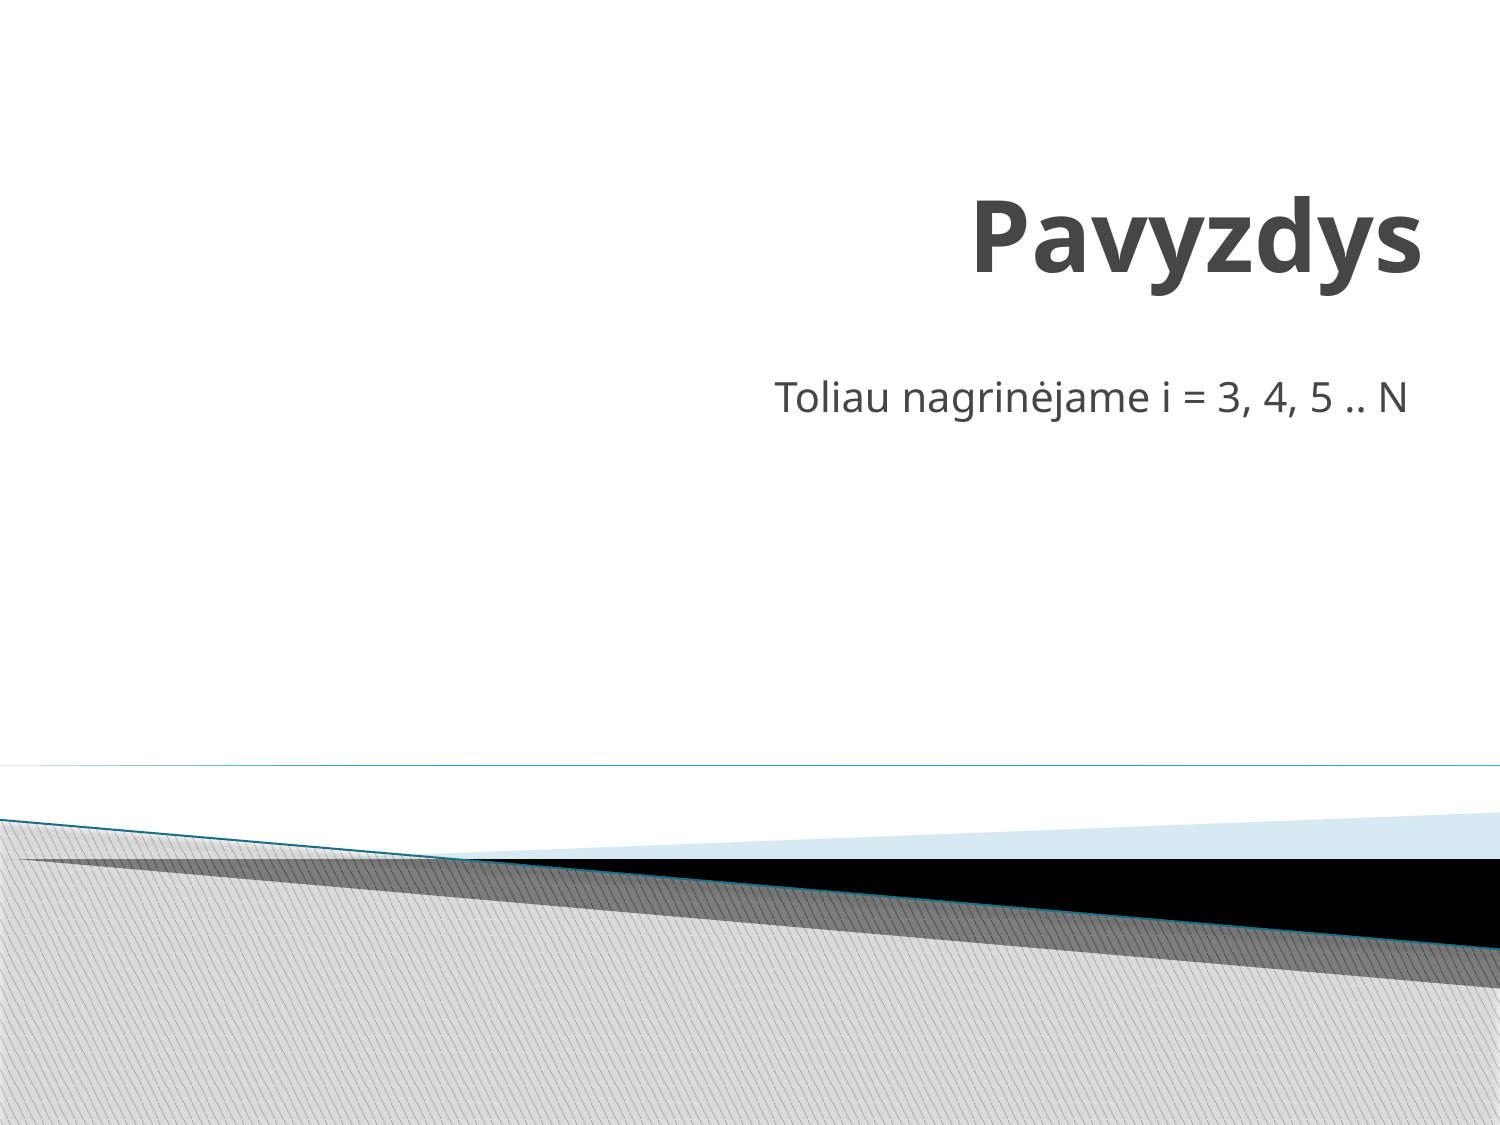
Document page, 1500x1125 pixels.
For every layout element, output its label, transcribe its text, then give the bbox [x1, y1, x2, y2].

picture [5, 859, 1500, 989]
subtitle Toliau nagrinėjame i = 3, 4, 5 .. N [152, 363, 1428, 561]
title Pavyzdys [164, 0, 1439, 301]
